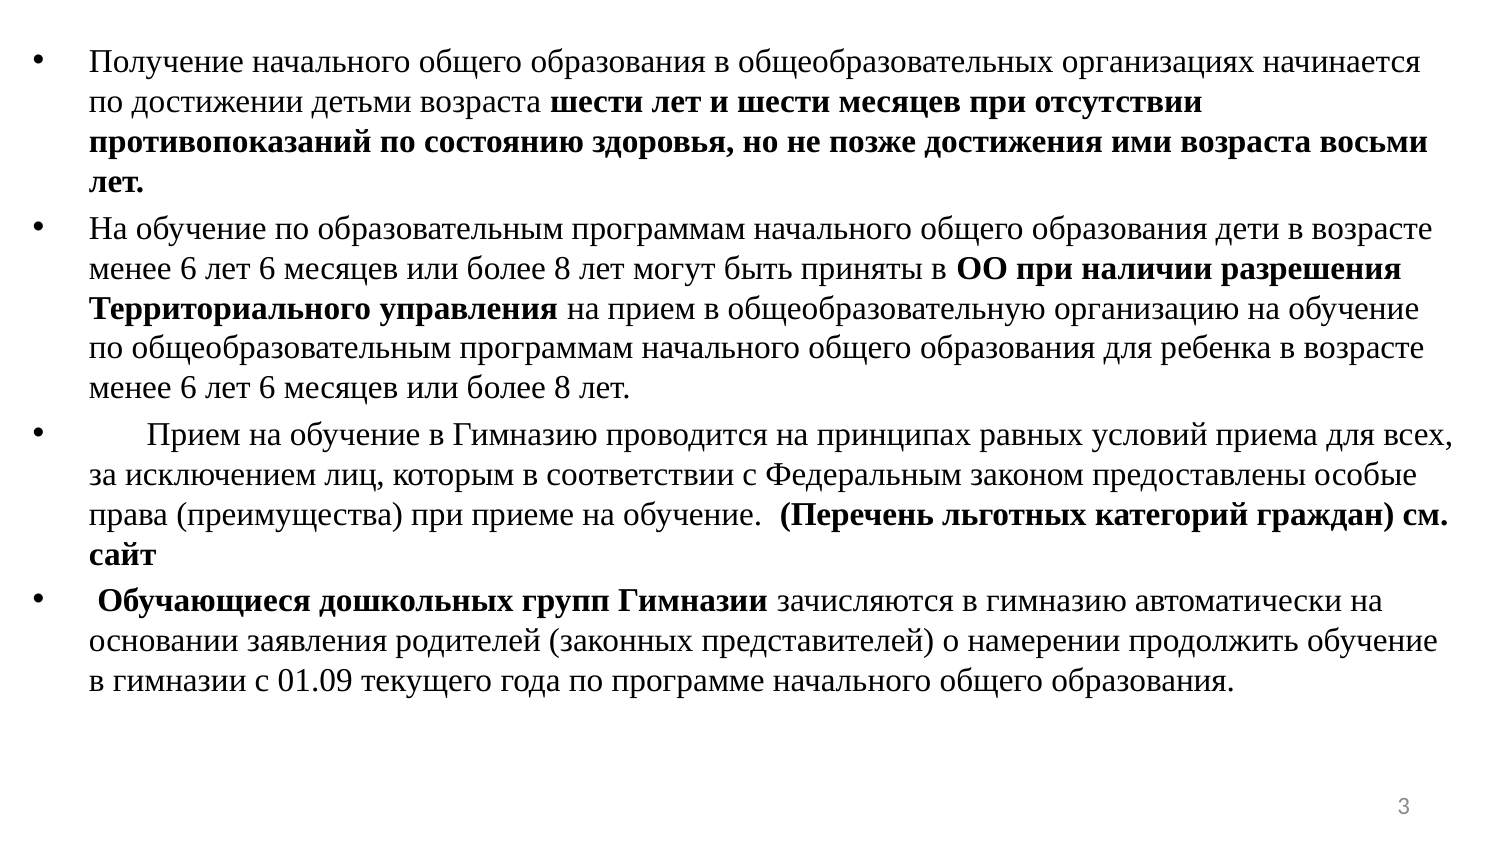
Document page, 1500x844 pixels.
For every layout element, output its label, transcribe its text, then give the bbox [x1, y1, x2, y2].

list Получение начального общего образования в общеобразовательных организациях начинается по достижении детьми возраста шести лет и шести месяцев при отсутствии противопоказаний по состоянию здоровья, но не позже достижения ими возраста восьми лет. На обучение по образовательным программам начального общего образования дети в возрасте менее 6 лет 6 месяцев или более 8 лет могут быть приняты в ОО при наличии разрешения Территориального управления на прием в общеобразовательную организацию на обучение по общеобразовательным программам начального общего образования для ребенка в возрасте менее 6 лет 6 месяцев или более 8 лет. Прием на обучение в Гимназию проводится на принципах равных условий приема для всех, за исключением лиц, которым в соответствии с Федеральным законом предоставлены особые права (преимущества) при приеме на обучение. (Перечень льготных категорий граждан) см. сайт Обучающиеся дошкольных групп Гимназии зачисляются в гимназию автоматически на основании заявления родителей (законных представителей) о намерении продолжить обучение в гимназии с 01.09 текущего года по программе начального общего образования. [17, 32, 1471, 827]
slide_number 3 [1074, 782, 1425, 827]
